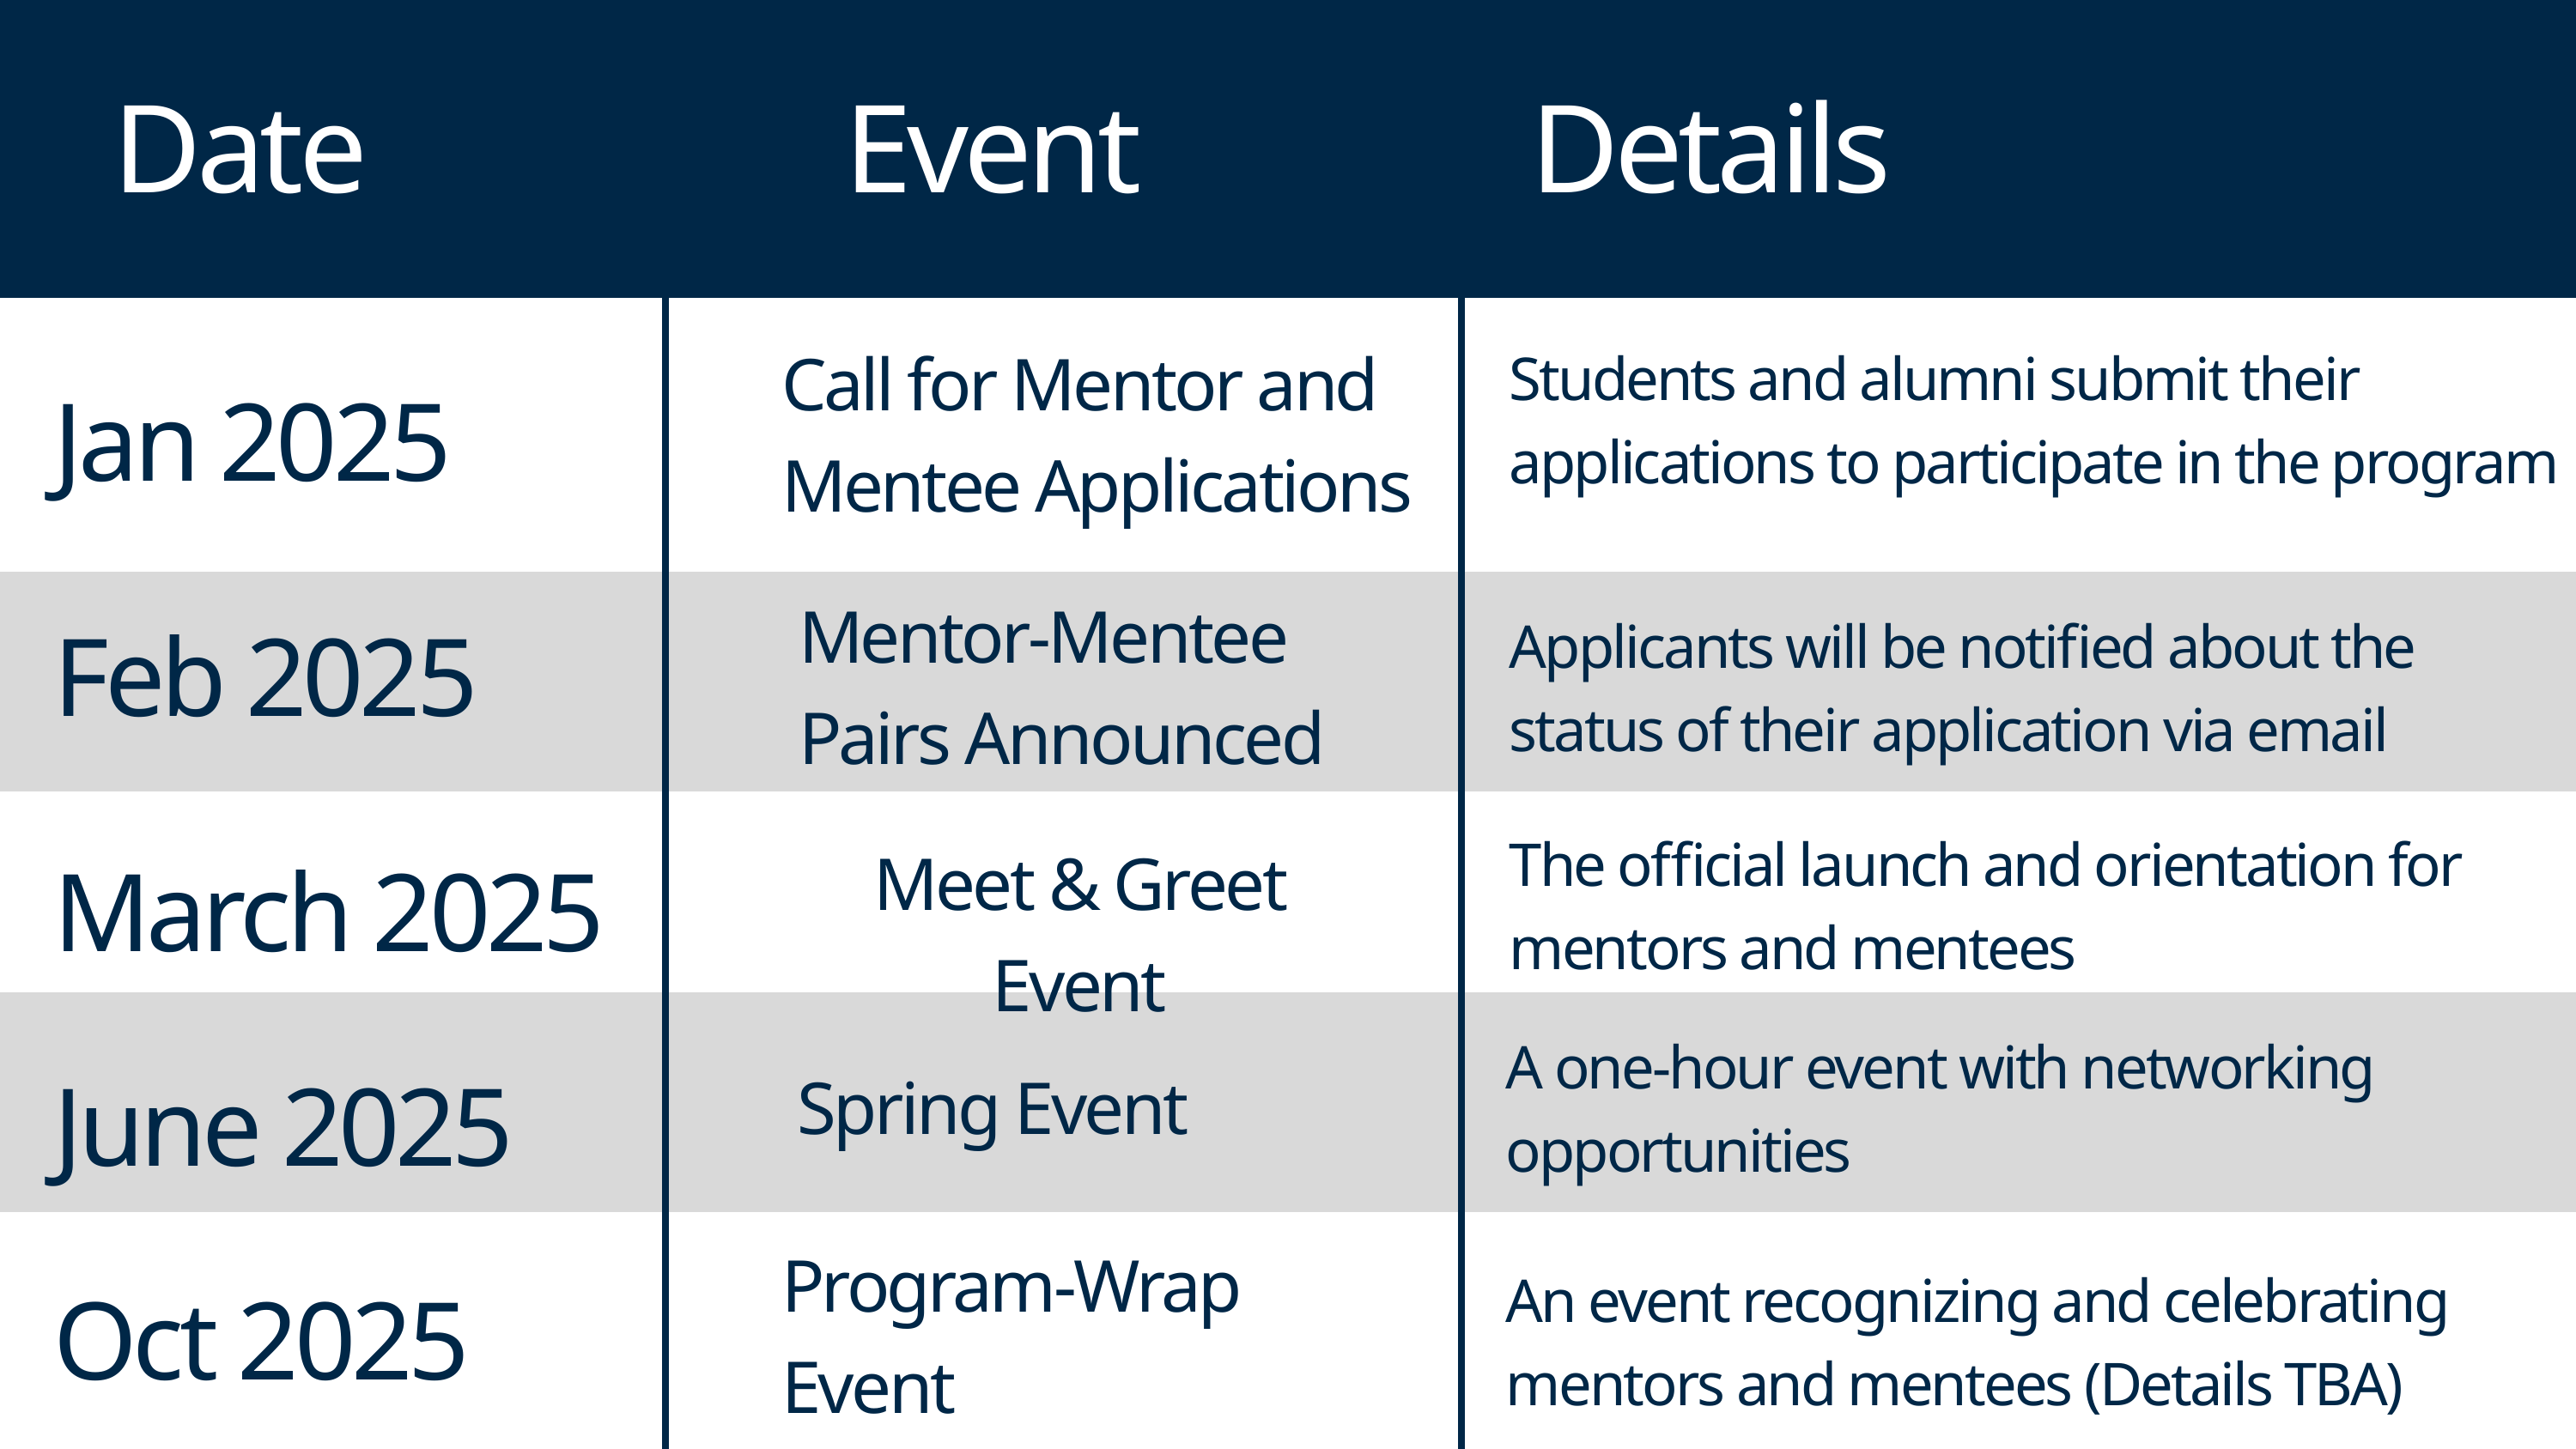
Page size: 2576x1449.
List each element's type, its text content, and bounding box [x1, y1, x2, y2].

text_box Jan 2025 Feb 2025 March 2025 June 2025 Oct 2025 [53, 1222, 632, 1402]
text_box The official launch and orientation for mentors and mentees [1509, 815, 2523, 981]
text_box Students and alumni submit their applications to participate in the program [1509, 328, 2576, 495]
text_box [0, 991, 2576, 1213]
text_box An event recognizing and celebrating mentors and mentees (Details TBA) [1505, 1251, 2519, 1418]
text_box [0, 0, 2576, 299]
text_box Program-Wrap Event [781, 1226, 1349, 1428]
text_box Call for Mentor and Mentee Applications [781, 324, 1458, 527]
text_box Jan 2025 Feb 2025 March 2025 June 2025 Oct 2025 [53, 802, 632, 989]
text_box Jan 2025 Feb 2025 March 2025 June 2025 Oct 2025 [53, 308, 632, 568]
text_box Meet & Greet Event [781, 823, 1378, 989]
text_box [0, 571, 2576, 792]
